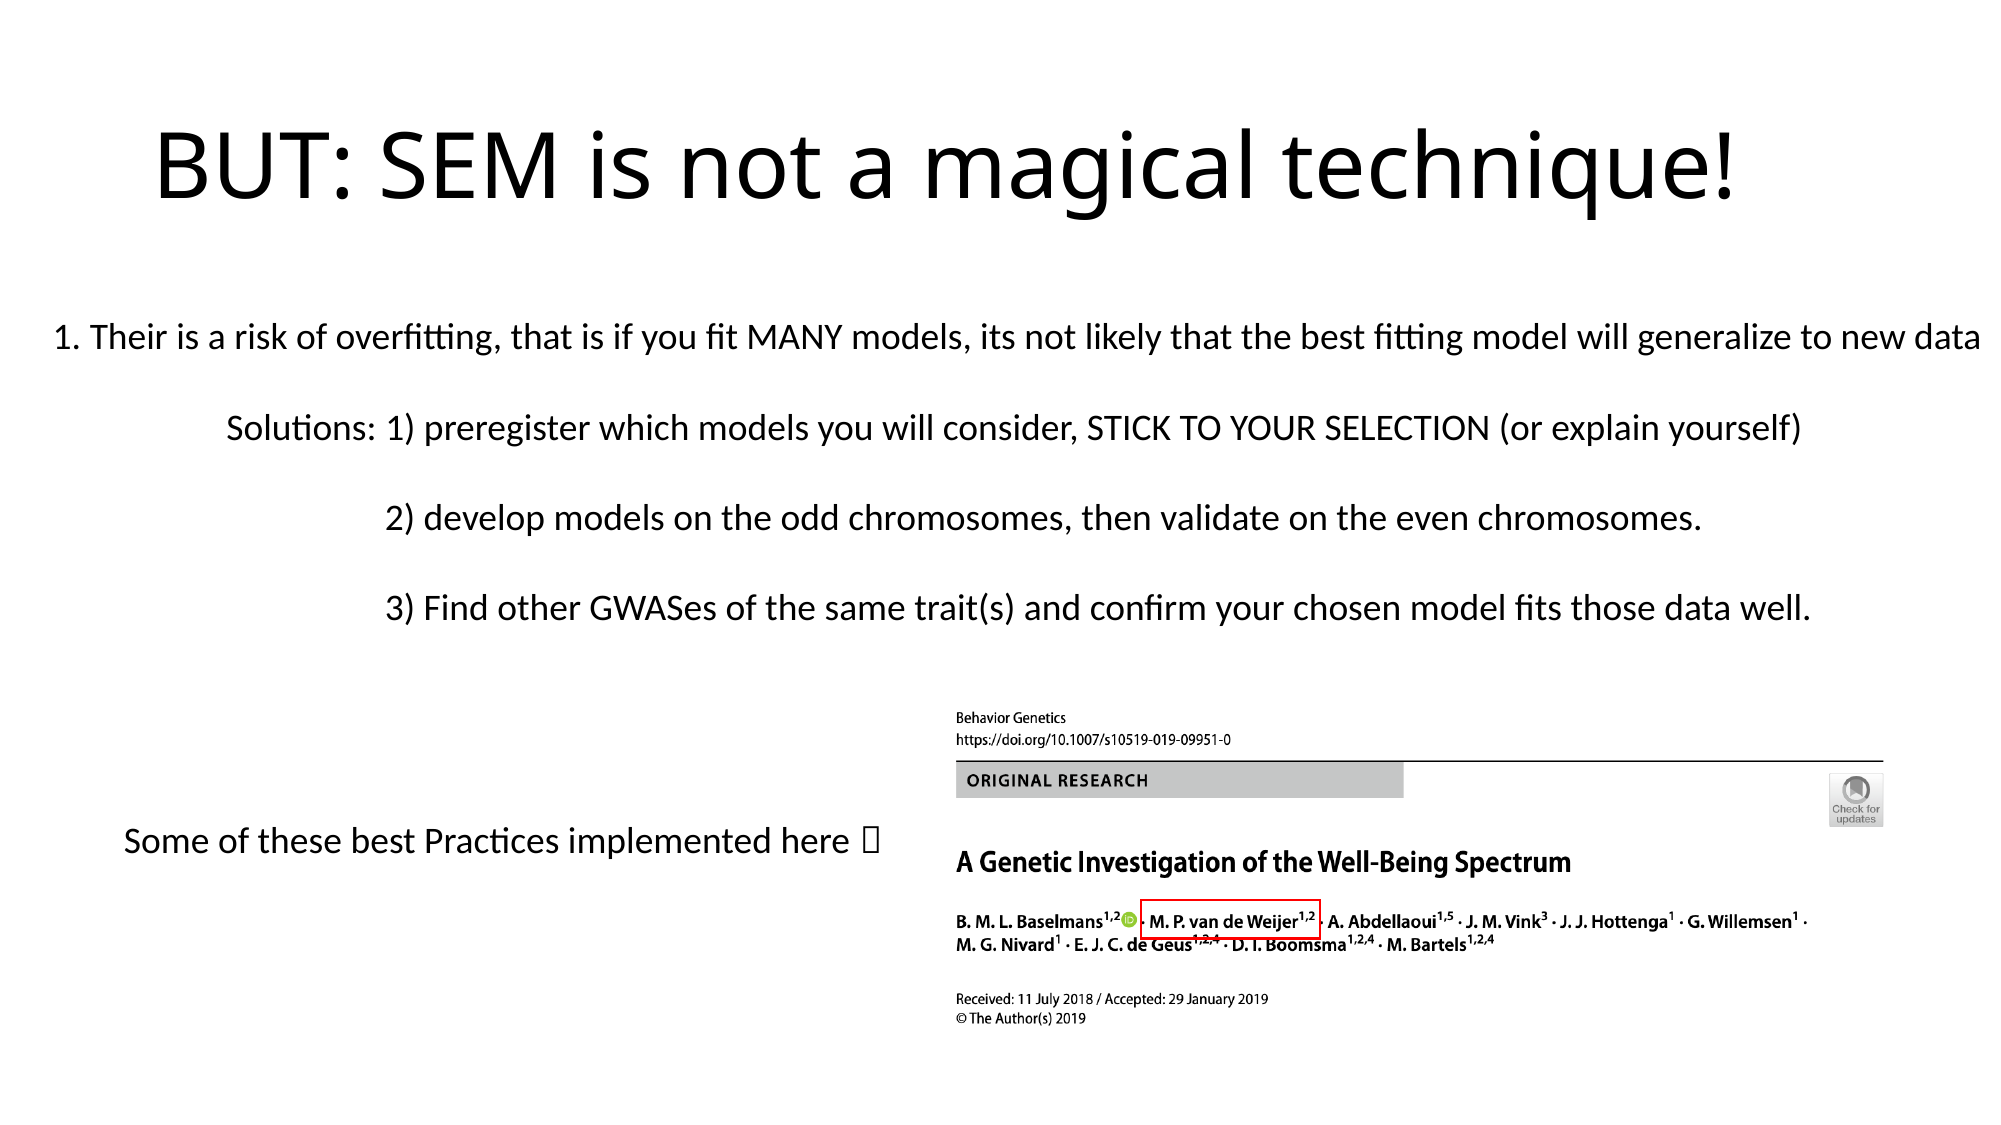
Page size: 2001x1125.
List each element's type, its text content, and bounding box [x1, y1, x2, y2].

title BUT: SEM is not a magical technique! [137, 59, 1863, 278]
text_box 1. Their is a risk of overfitting, that is if you fit MANY models, its not likely that the best fitting model will generalize to new data [37, 304, 1999, 365]
text_box Solutions: 1) preregister which models you will consider, STICK TO YOUR SELECTION (or explain yourself) 2) develop models on the odd chromosomes, then validate on the even chromosomes. 3) Find other GWASes of the same trait(s) and confirm your chosen model fits those data well. [211, 395, 1837, 636]
text_box Some of these best Practices implemented here  [109, 809, 898, 869]
picture [912, 668, 1939, 1060]
